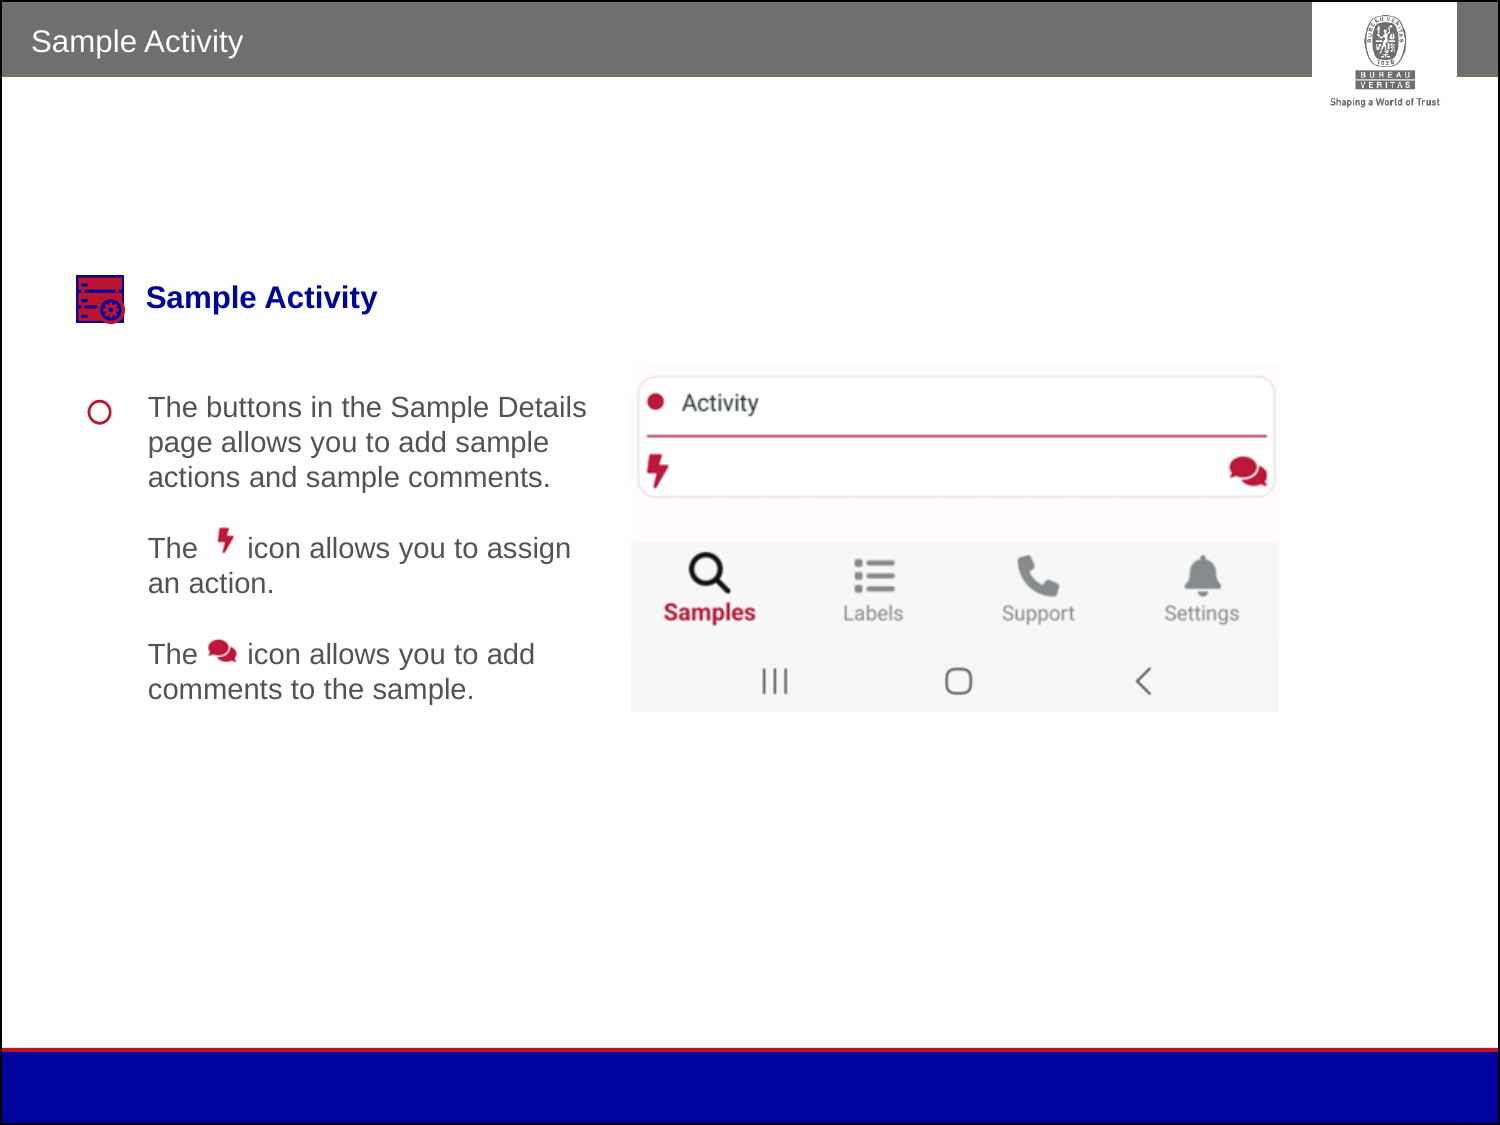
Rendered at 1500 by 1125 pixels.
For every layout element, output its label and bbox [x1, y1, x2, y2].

picture [203, 517, 248, 557]
picture [631, 362, 1279, 712]
picture [196, 631, 244, 666]
text_box [0, 0, 1500, 1125]
